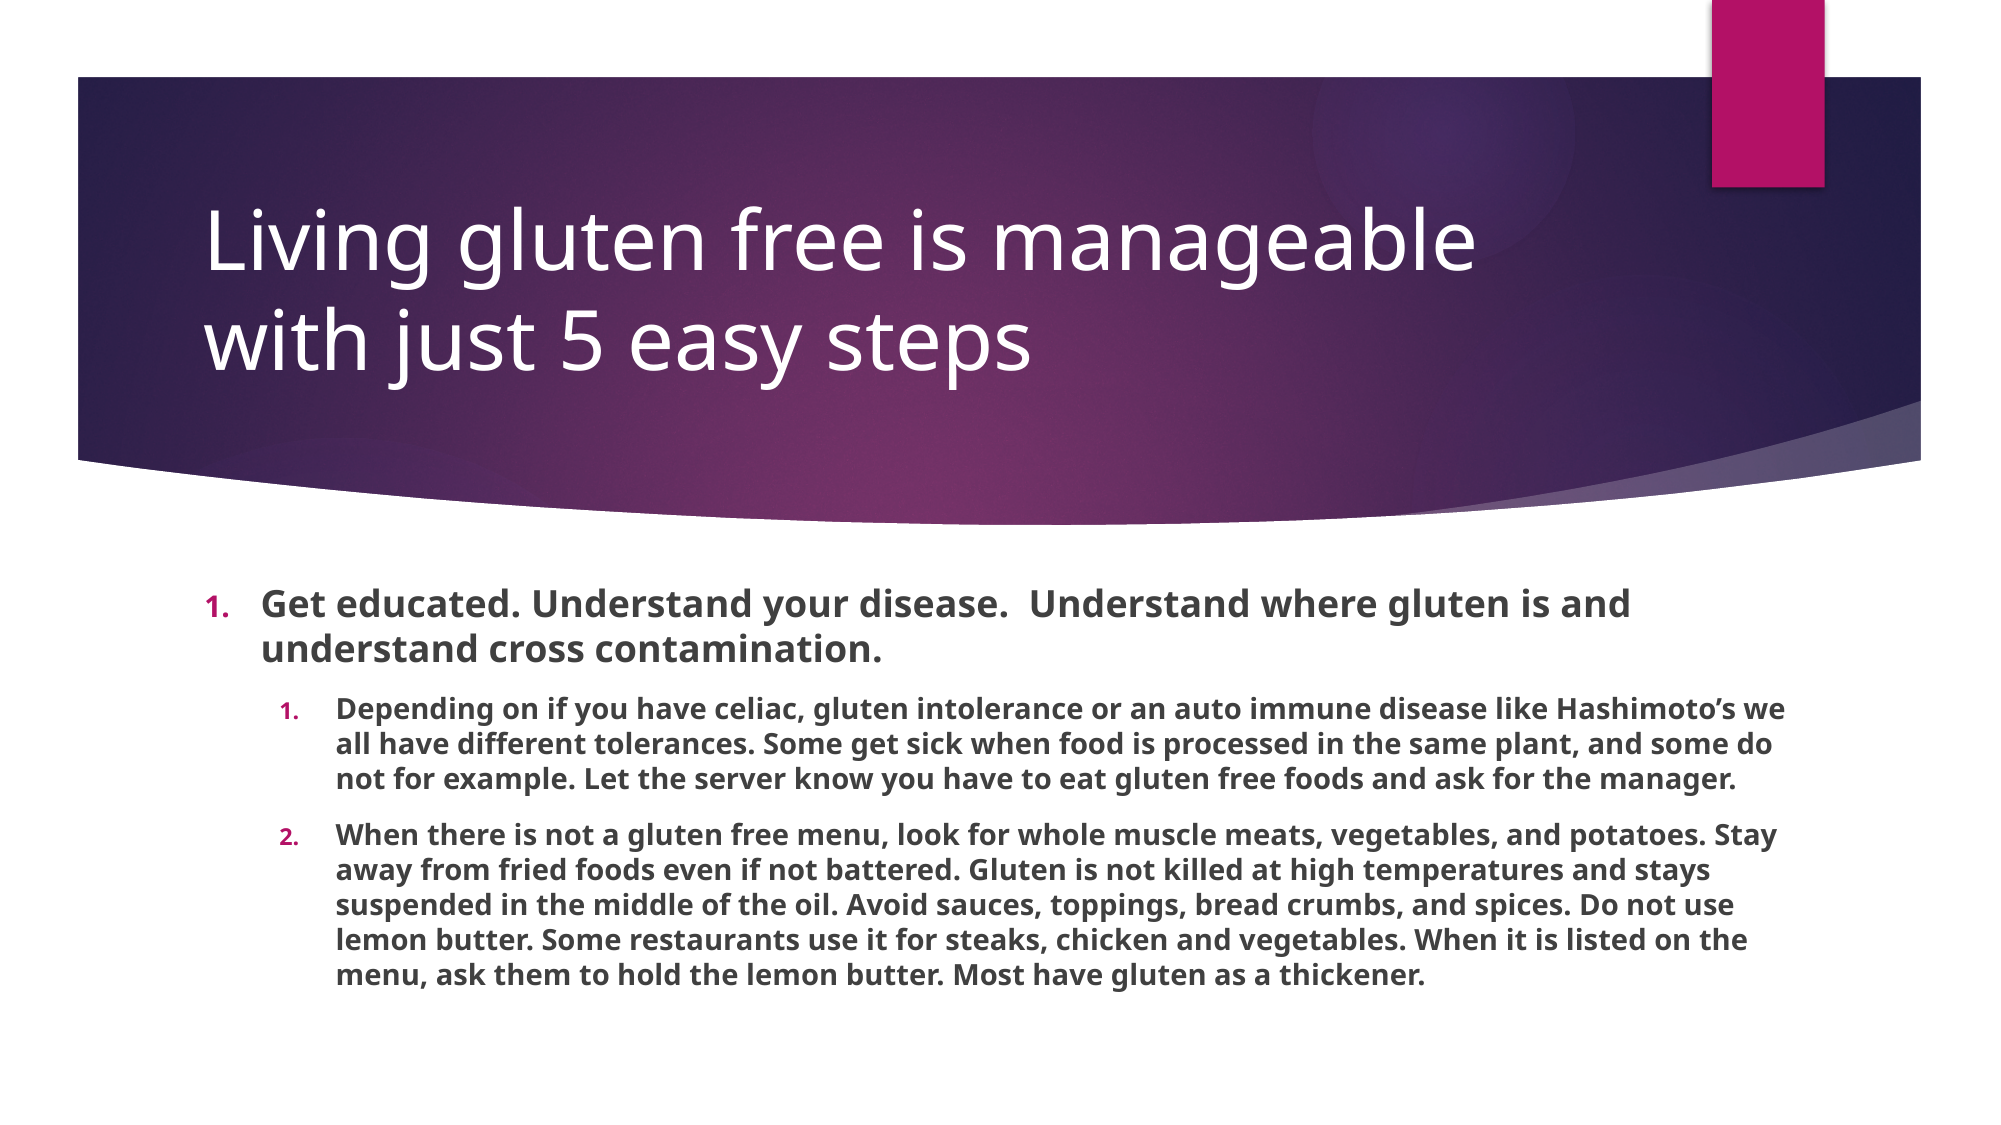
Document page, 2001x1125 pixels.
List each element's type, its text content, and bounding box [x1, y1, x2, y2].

list Get educated. Understand your disease. Understand where gluten is and understand cross contamination. Depending on if you have celiac, gluten intolerance or an auto immune disease like Hashimoto’s we all have different tolerances. Some get sick when food is processed in the same plant, and some do not for example. Let the server know you have to eat gluten free foods and ask for the manager. When there is not a gluten free menu, look for whole muscle meats, vegetables, and potatoes. Stay away from fried foods even if not battered. Gluten is not killed at high temperatures and stays suspended in the middle of the oil. Avoid sauces, toppings, bread crumbs, and spices. Do not use lemon butter. Some restaurants use it for steaks, chicken and vegetables. When it is listed on the menu, ask them to hold the lemon butter. Most have gluten as a thickener. [189, 535, 1842, 1036]
title Living gluten free is manageable with just 5 easy steps [188, 174, 1638, 400]
